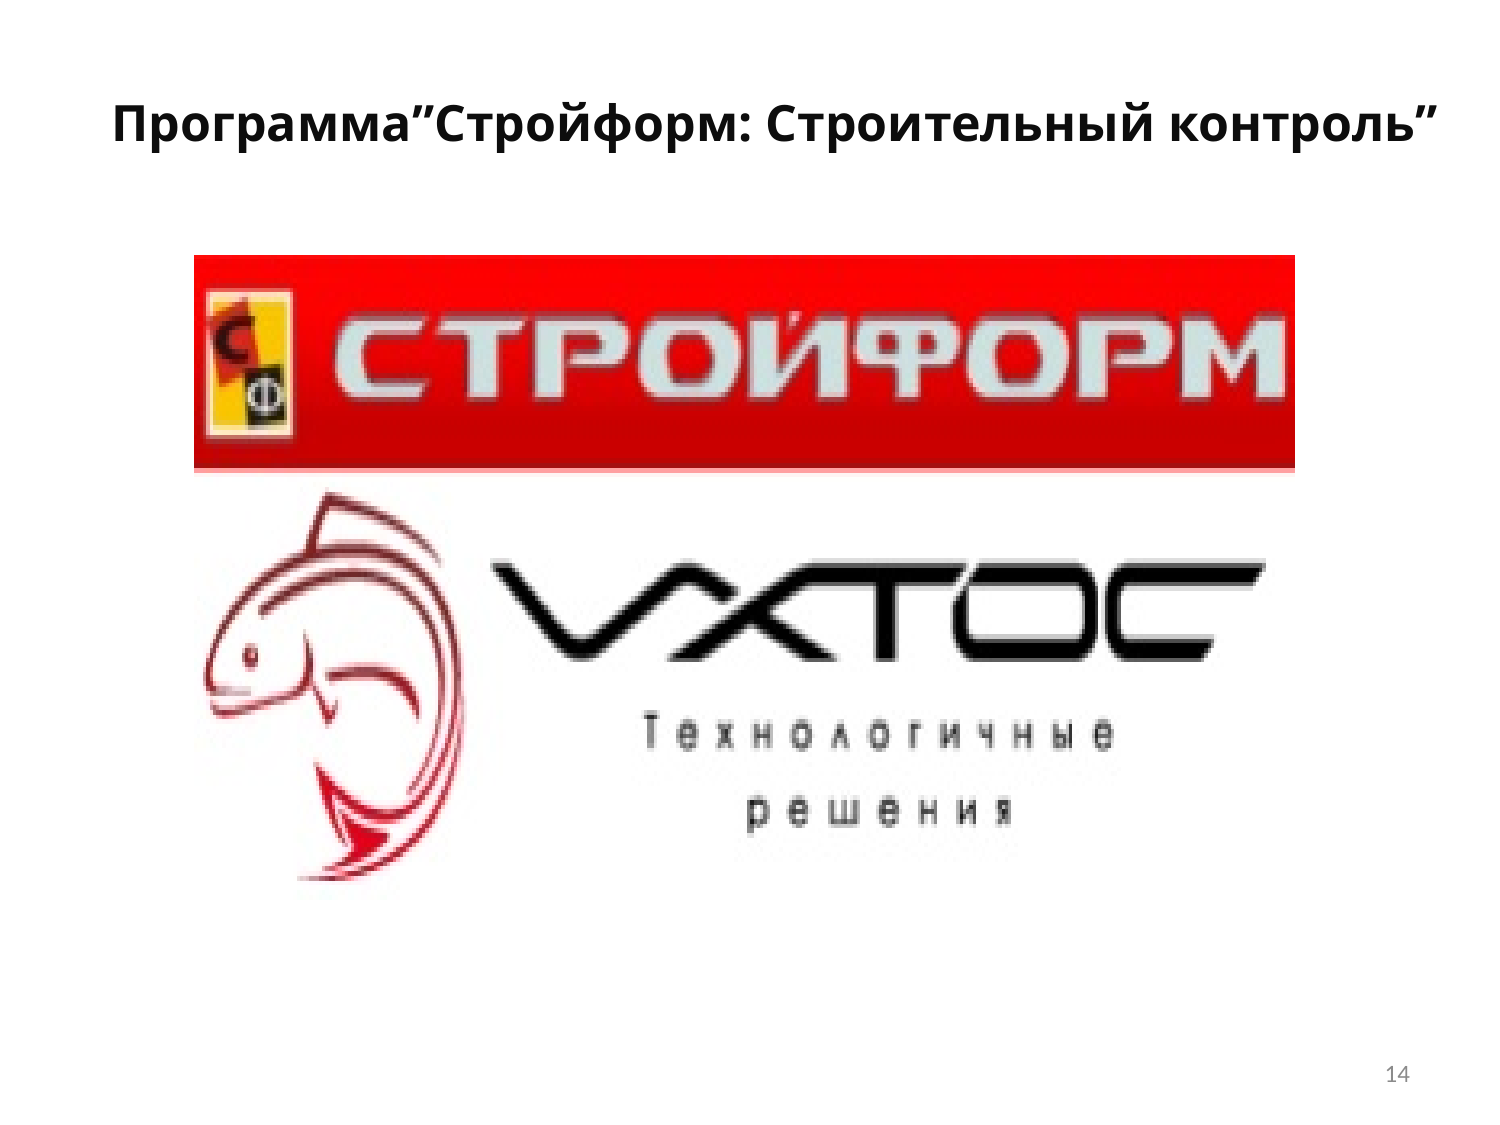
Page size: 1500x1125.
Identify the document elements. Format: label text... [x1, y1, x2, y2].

slide_number 14 [1074, 1042, 1425, 1103]
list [194, 255, 1295, 900]
title Программа”Стройформ: Строительный контроль” [53, 31, 1471, 211]
